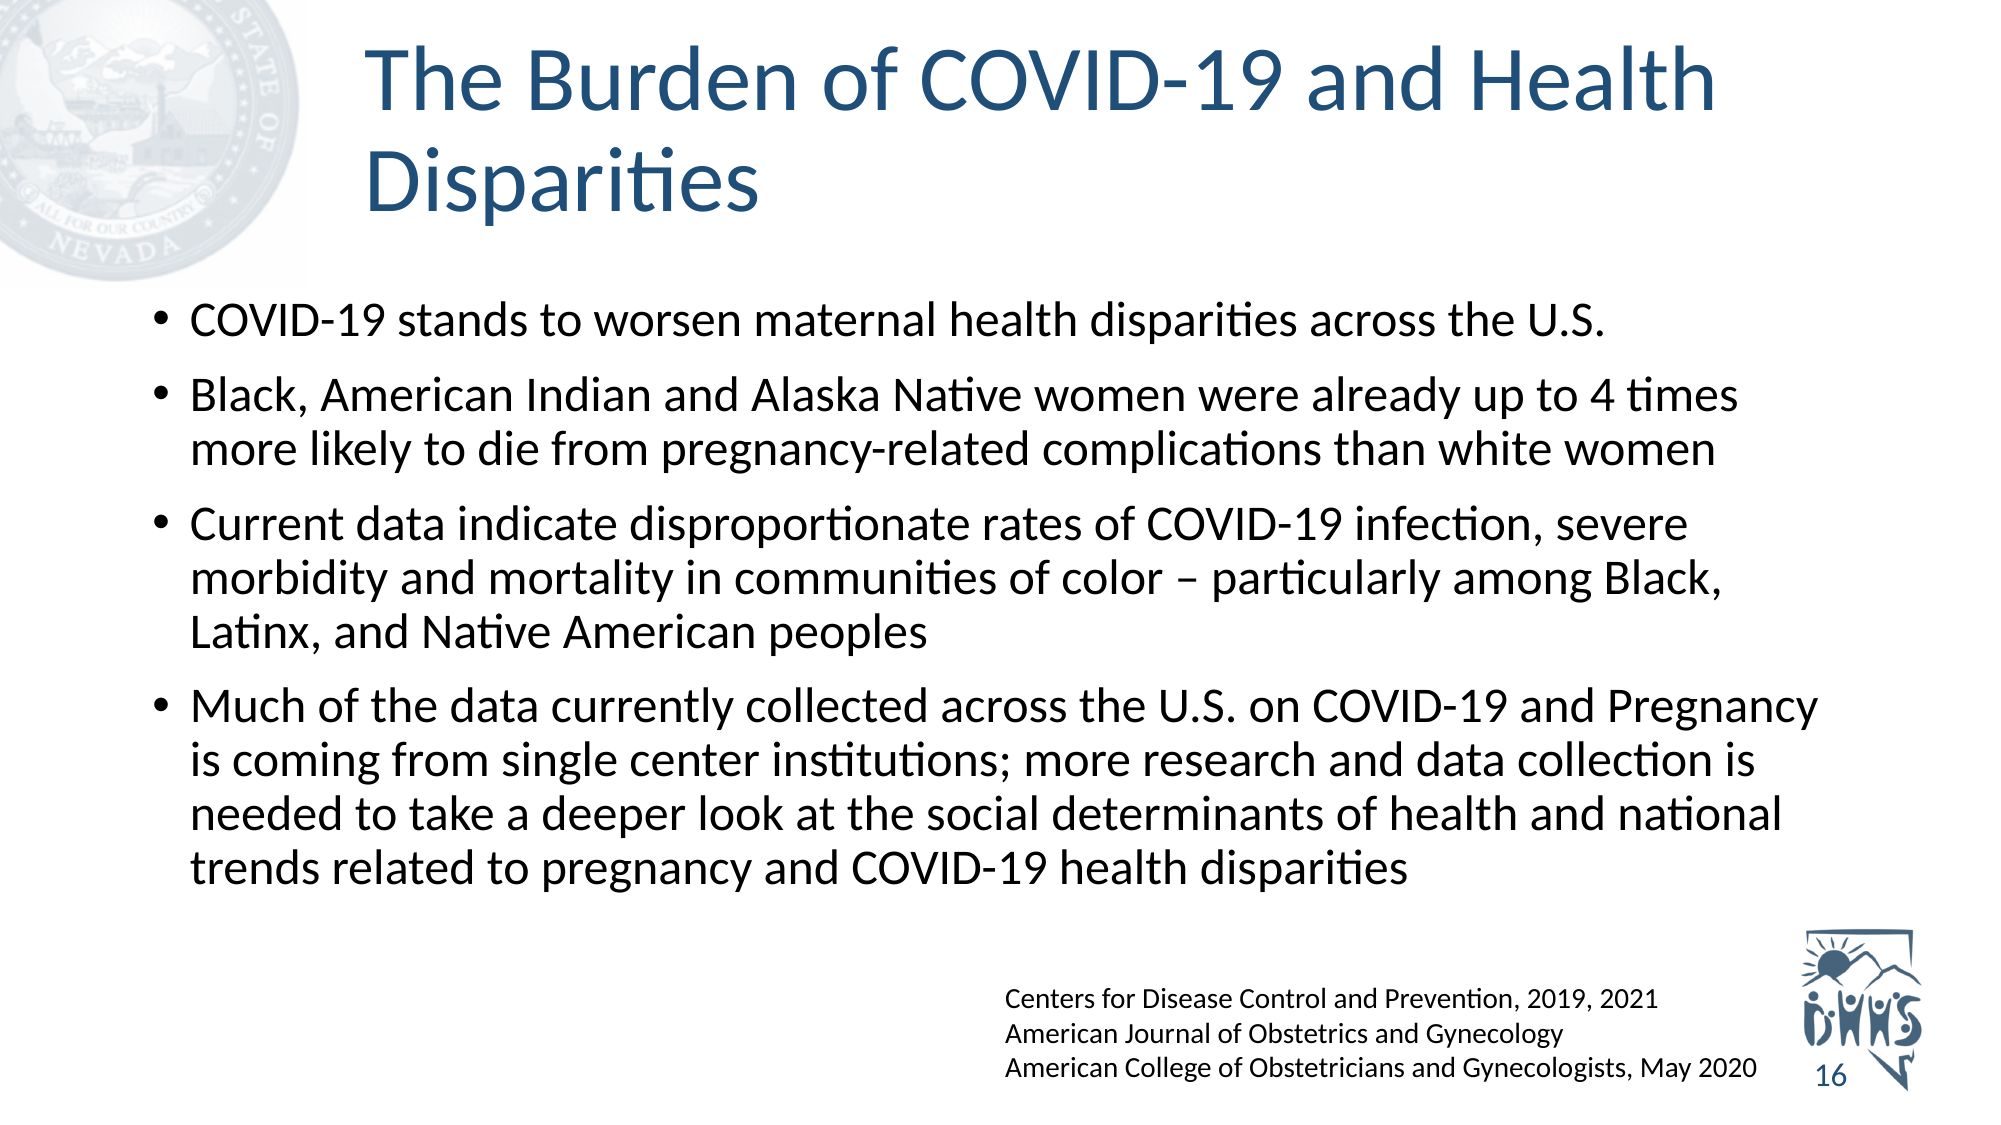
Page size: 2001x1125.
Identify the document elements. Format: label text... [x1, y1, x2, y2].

slide_number 16 [1814, 1042, 1863, 1103]
list COVID-19 stands to worsen maternal health disparities across the U.S. Black, American Indian and Alaska Native women were already up to 4 times more likely to die from pregnancy-related complications than white women Current data indicate disproportionate rates of COVID-19 infection, severe morbidity and mortality in communities of color – particularly among Black, Latinx, and Native American peoples Much of the data currently collected across the U.S. on COVID-19 and Pregnancy is coming from single center institutions; more research and data collection is needed to take a deeper look at the social determinants of health and national trends related to pregnancy and COVID-19 health disparities [137, 285, 1863, 1125]
picture [1863, 928, 1926, 1098]
title The Burden of COVID-19 and Health Disparities [349, 22, 2000, 240]
text_box Centers for Disease Control and Prevention, 2019, 2021 American Journal of Obstetrics and Gynecology American College of Obstetricians and Gynecologists, May 2020 [990, 971, 1814, 1125]
